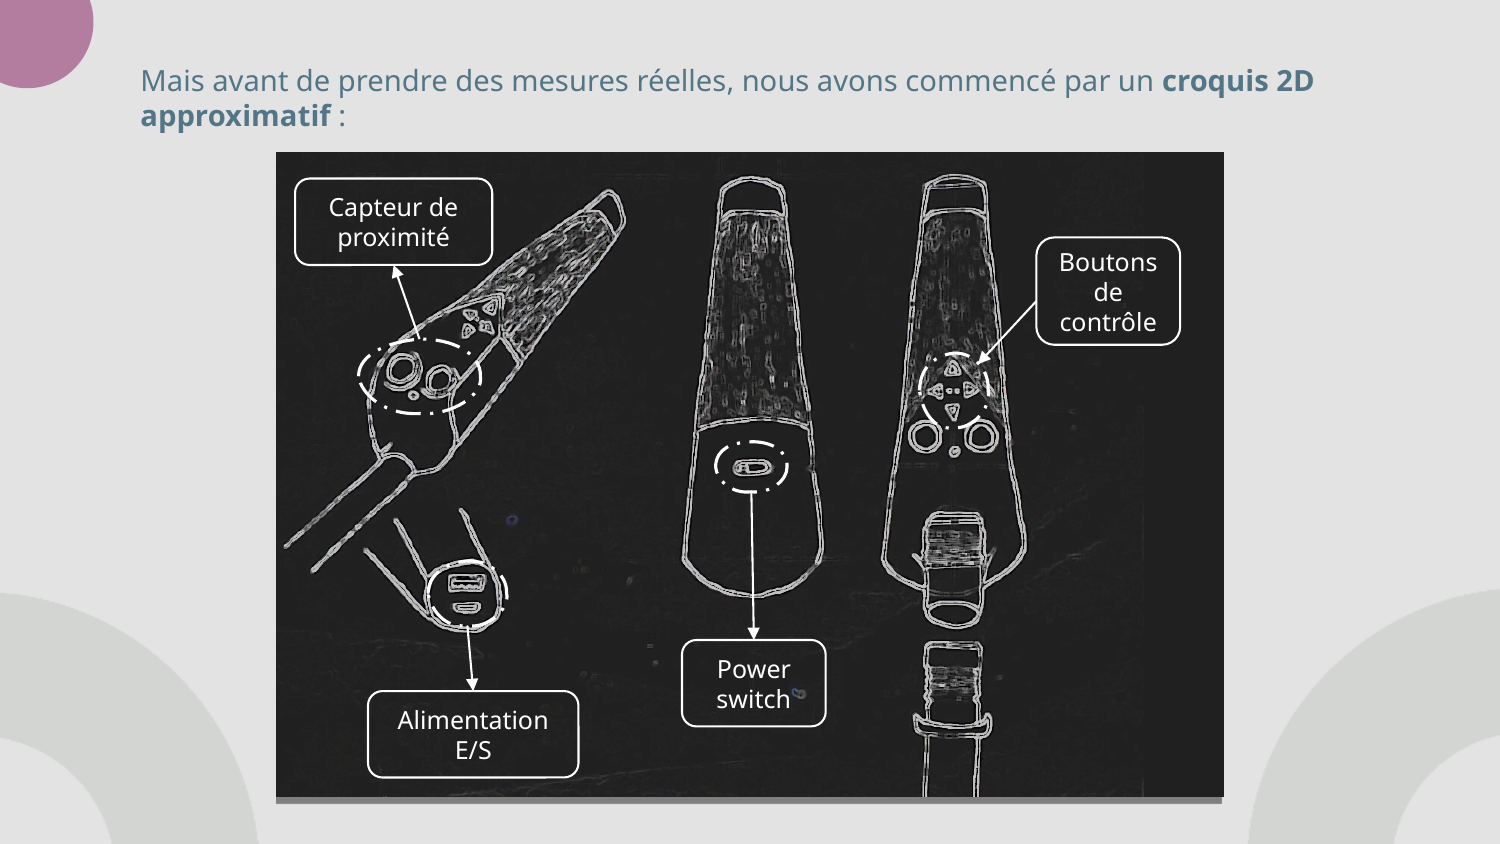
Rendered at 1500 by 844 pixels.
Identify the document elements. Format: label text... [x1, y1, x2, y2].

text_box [751, 491, 755, 641]
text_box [467, 625, 474, 692]
picture [276, 152, 1224, 798]
text_box Mais avant de prendre des mesures réelles, nous avons commencé par un croquis 2D approximatif : [125, 46, 1375, 143]
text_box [977, 300, 1037, 365]
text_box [393, 264, 420, 340]
